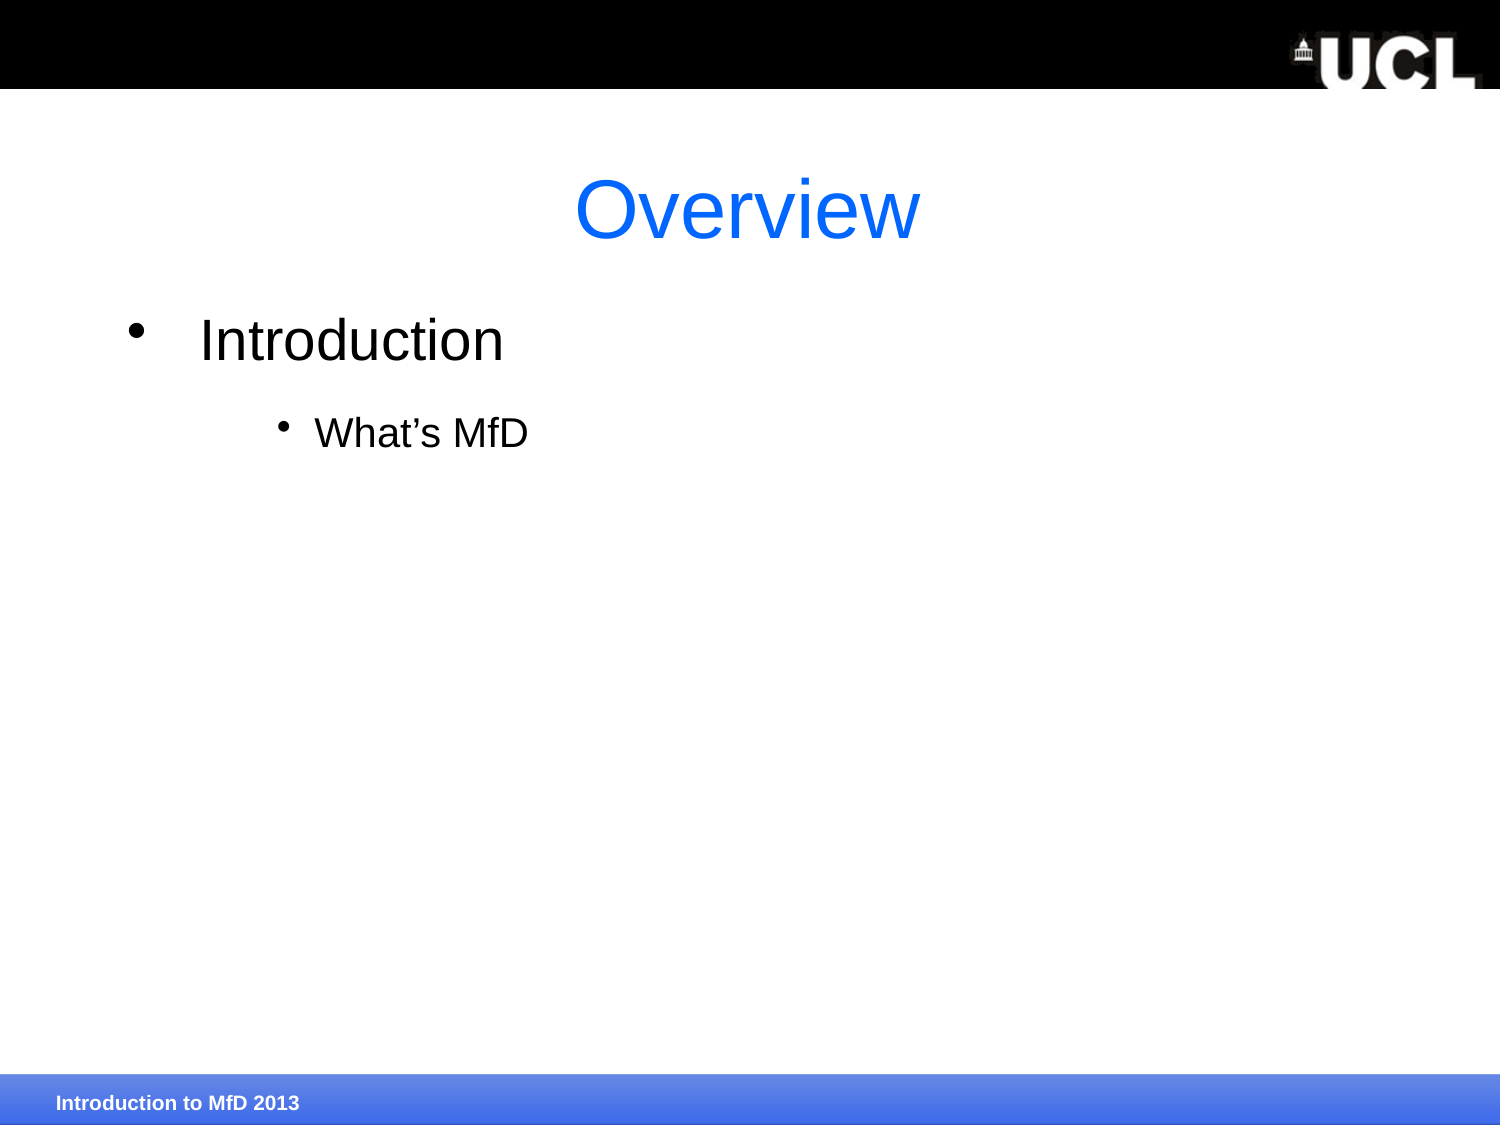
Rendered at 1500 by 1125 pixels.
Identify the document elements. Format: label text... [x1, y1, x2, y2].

picture [0, 1073, 1500, 1125]
picture [0, 0, 1500, 89]
text_box Introduction What’s MfD [112, 302, 1258, 965]
text_box Overview [49, 97, 1446, 315]
